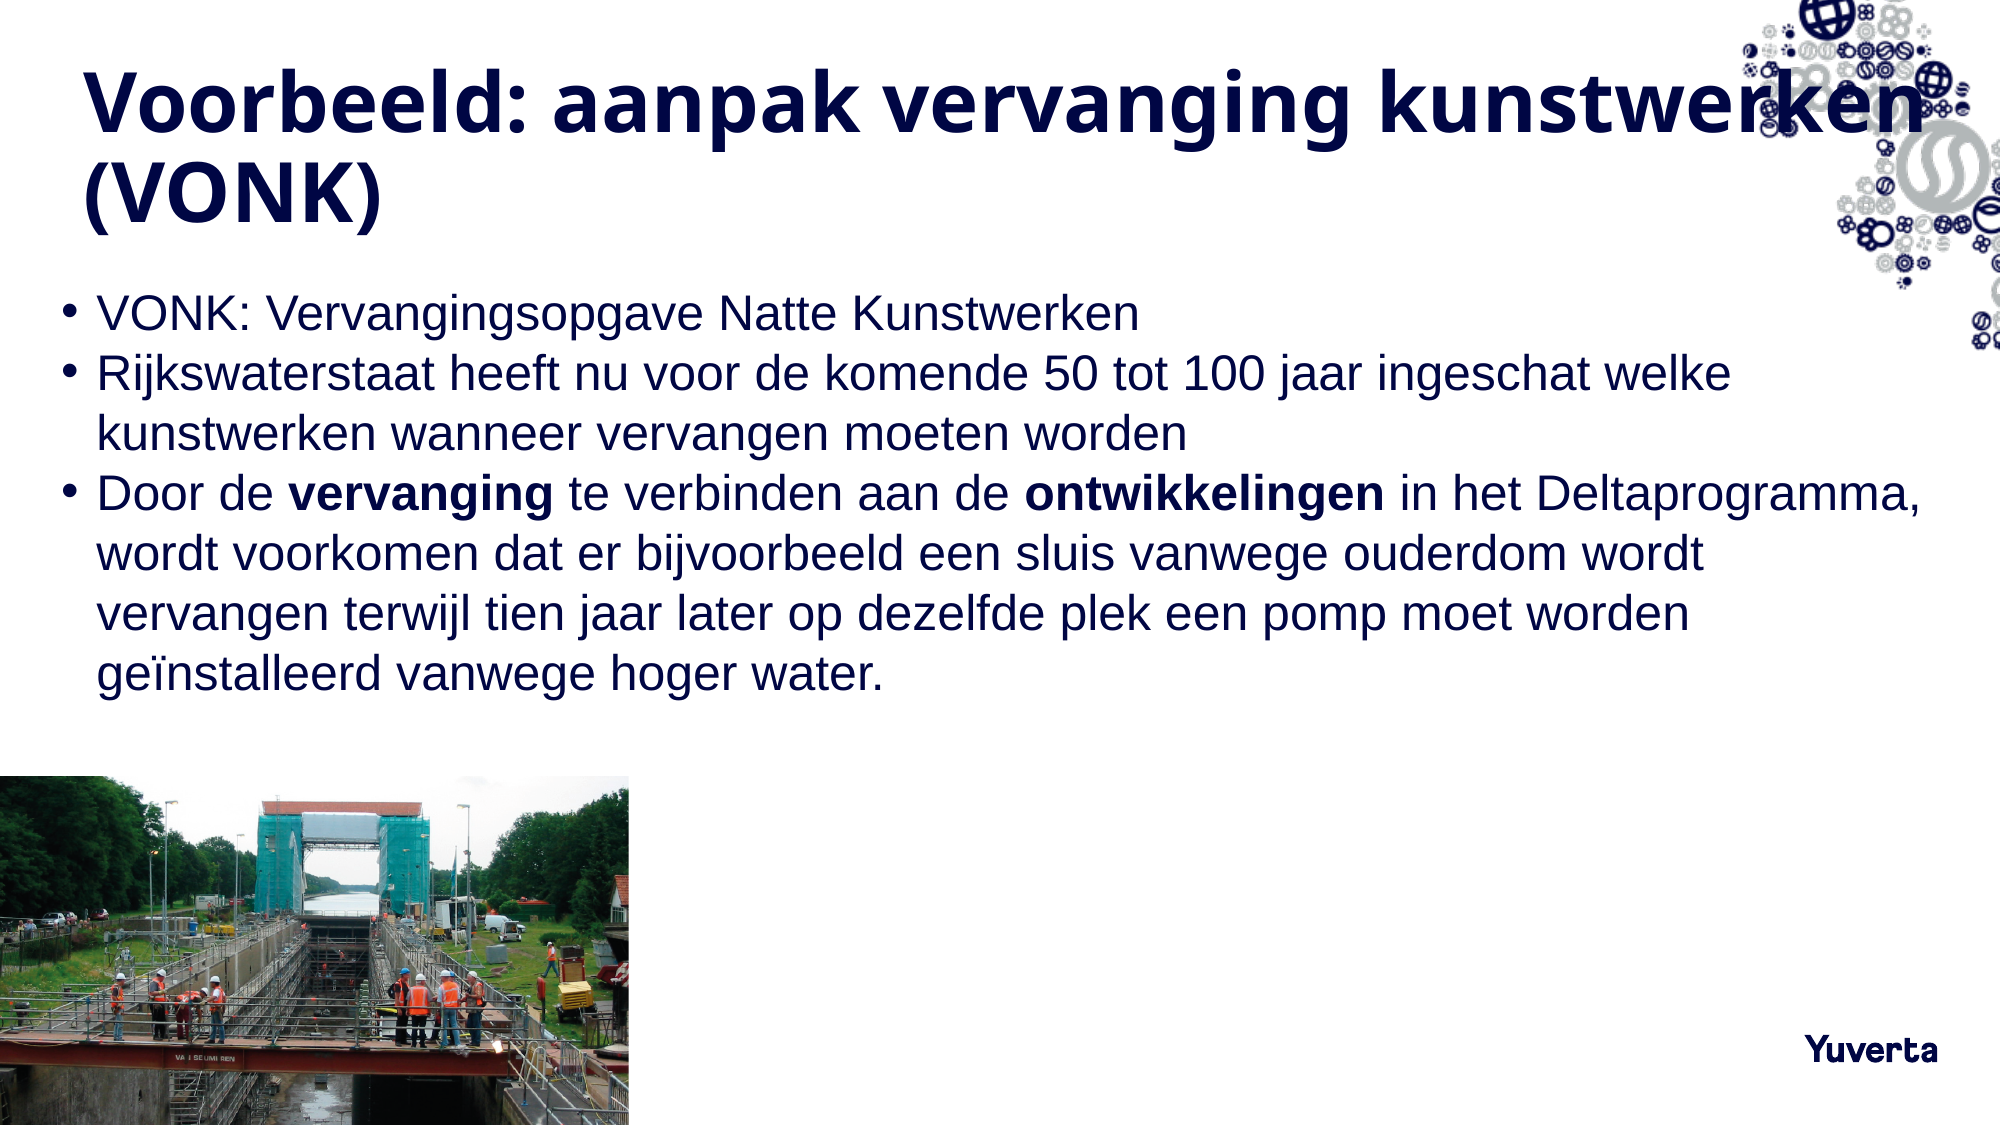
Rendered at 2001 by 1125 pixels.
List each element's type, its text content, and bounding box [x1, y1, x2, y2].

picture [0, 0, 2000, 1125]
title Voorbeeld: aanpak vervanging kunstwerken (VONK) [83, 54, 1962, 161]
list VONK: Vervangingsopgave Natte Kunstwerken Rijkswaterstaat heeft nu voor de komende 50 tot 100 jaar ingeschat welke kunstwerken wanneer vervangen moeten worden Door de vervanging te verbinden aan de ontwikkelingen in het Deltaprogramma, wordt voorkomen dat er bijvoorbeeld een sluis vanwege ouderdom wordt vervangen terwijl tien jaar later op dezelfde plek een pomp moet worden geïnstalleerd vanwege hoger water. [60, 280, 1940, 1006]
